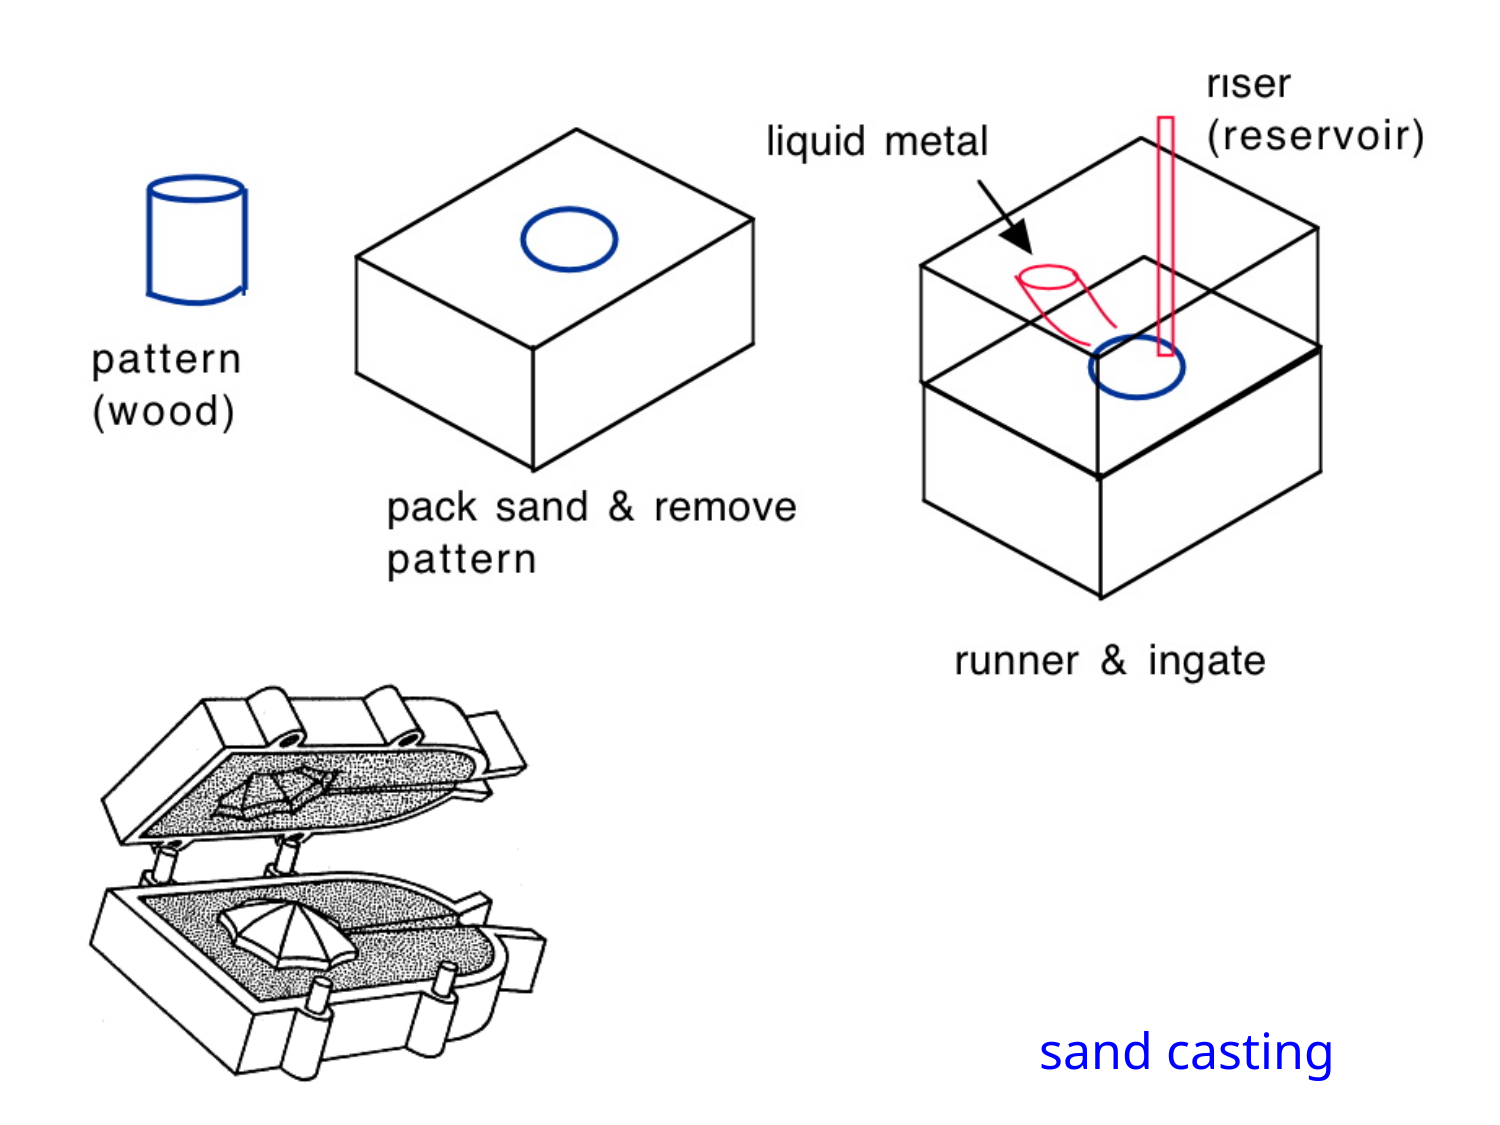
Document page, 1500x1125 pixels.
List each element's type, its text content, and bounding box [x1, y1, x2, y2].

text_box sand casting [1025, 1012, 1450, 1088]
picture [74, 74, 1476, 1093]
